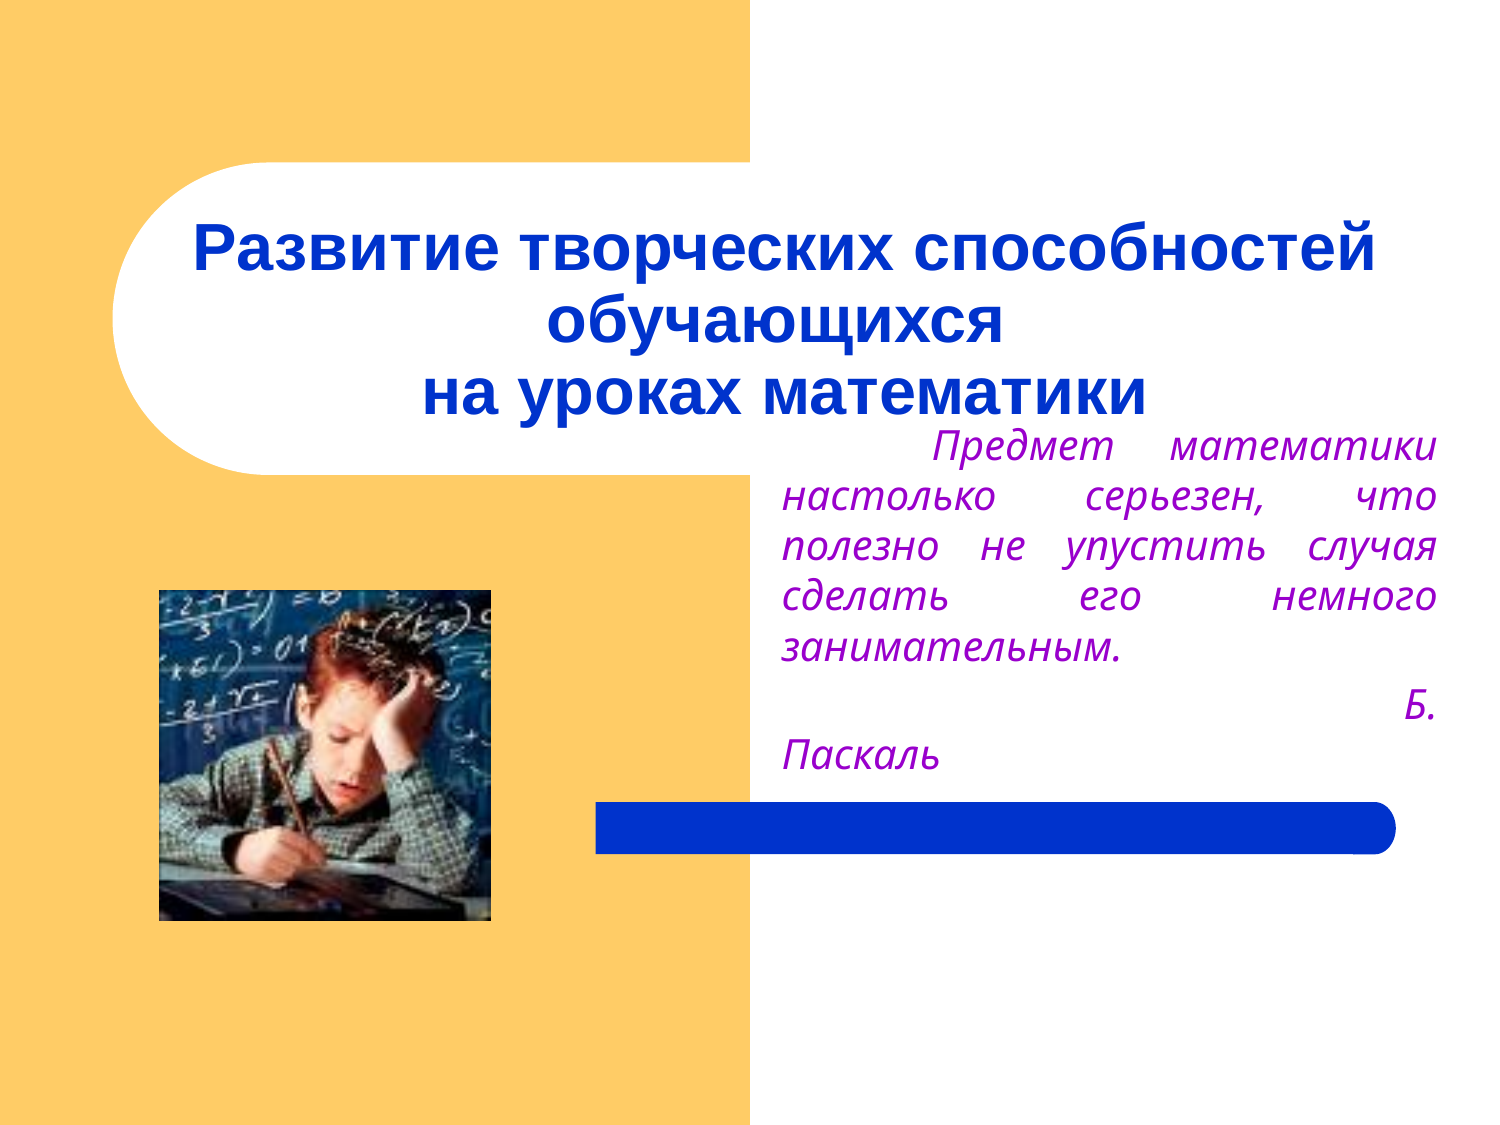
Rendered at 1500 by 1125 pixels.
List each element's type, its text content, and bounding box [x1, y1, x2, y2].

picture [159, 589, 491, 921]
title Развитие творческих способностей обучающихся на уроках математики [112, 160, 1459, 481]
subtitle Предмет математики настолько серьезен, что полезно не упустить случая сделать его немного занимательным. Б. Паскаль [766, 445, 1454, 786]
